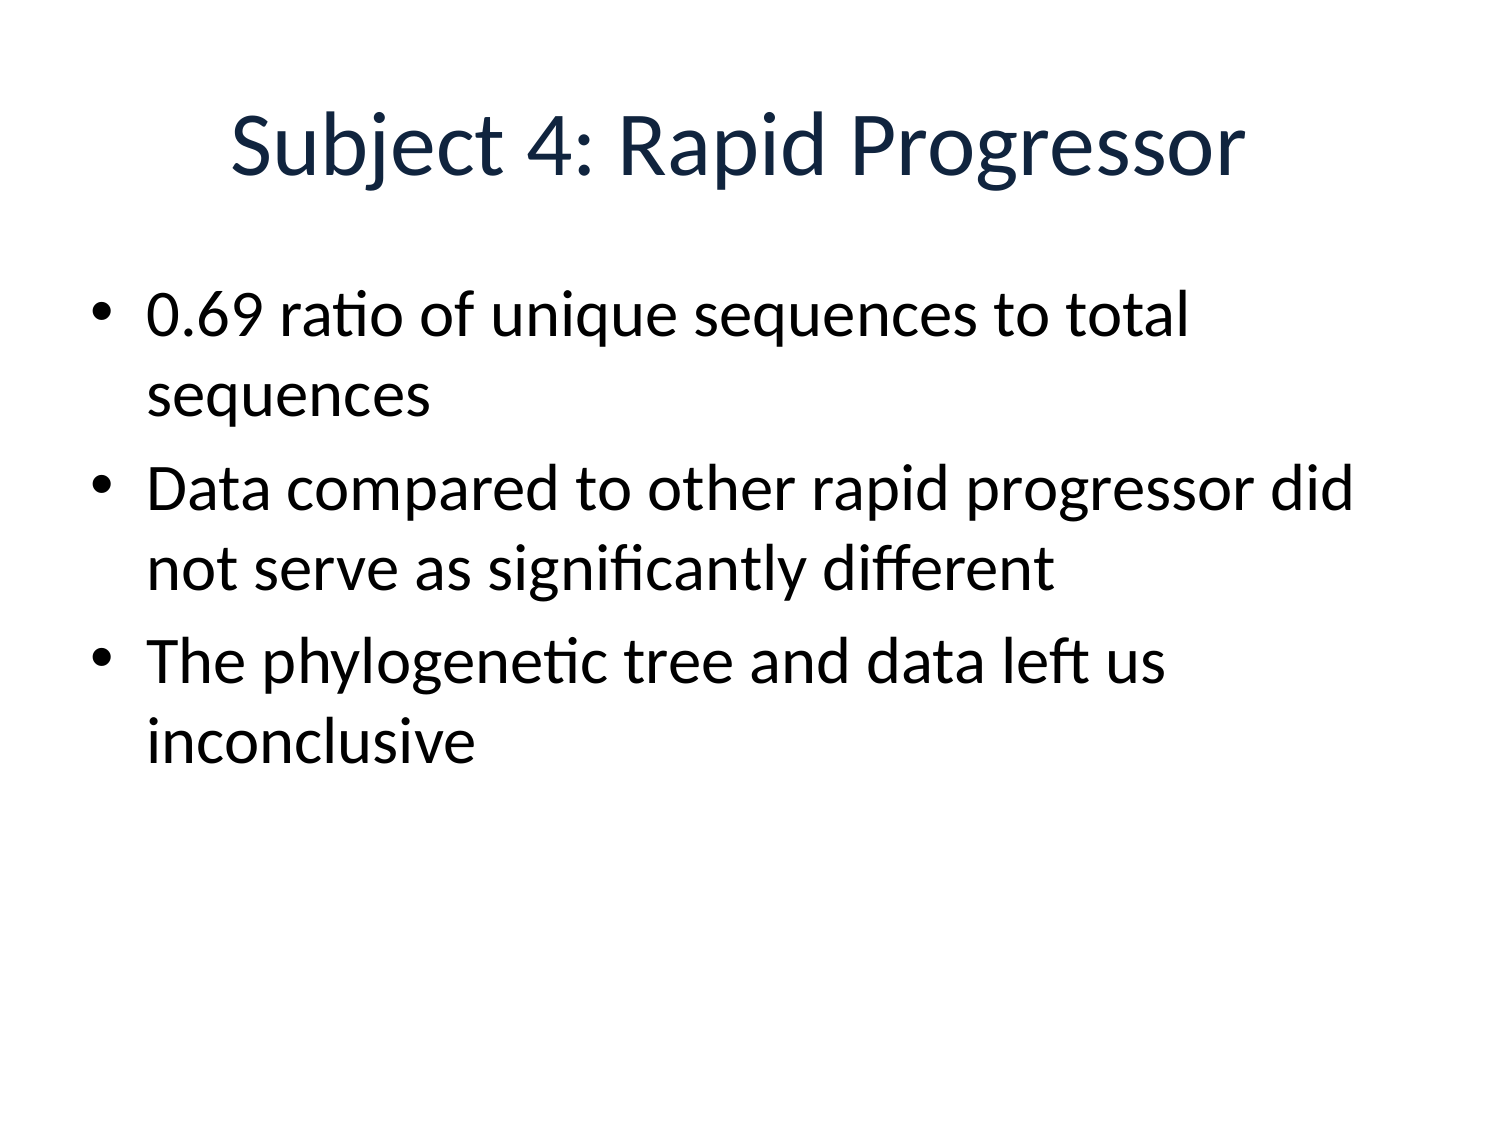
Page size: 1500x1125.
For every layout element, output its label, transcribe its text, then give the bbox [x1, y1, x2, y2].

list 0.69 ratio of unique sequences to total sequences Data compared to other rapid progressor did not serve as significantly different The phylogenetic tree and data left us inconclusive [75, 262, 1425, 1005]
title Subject 4: Rapid Progressor [75, 45, 1425, 233]
